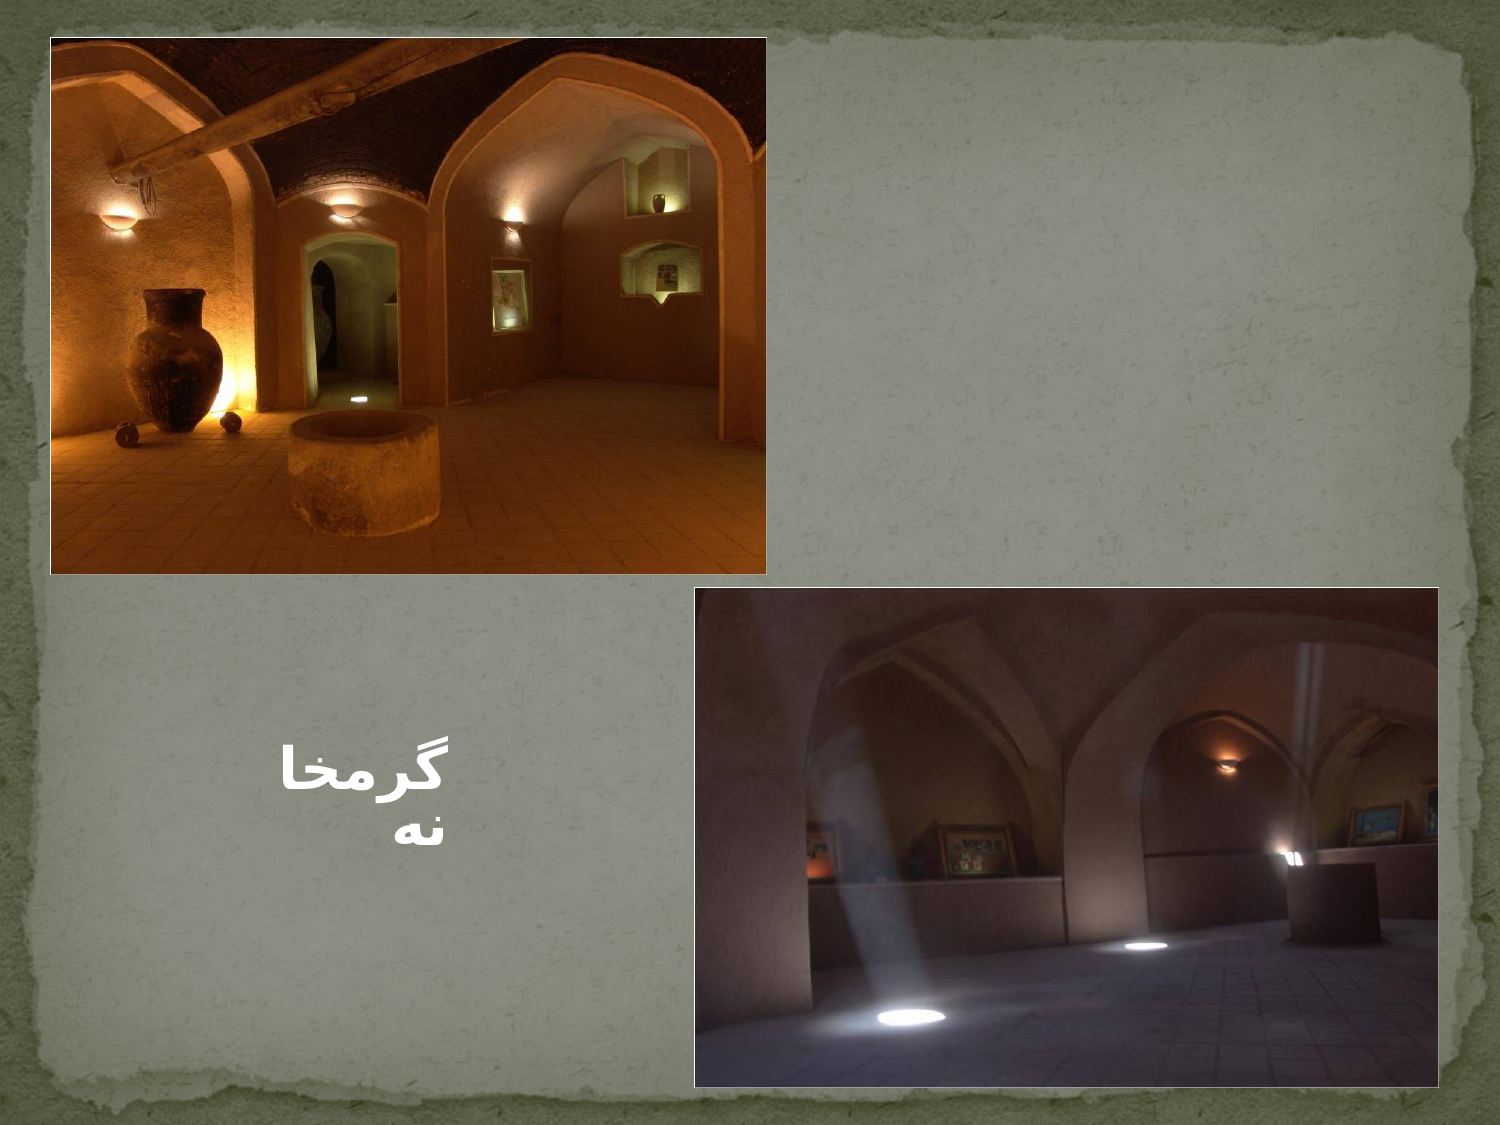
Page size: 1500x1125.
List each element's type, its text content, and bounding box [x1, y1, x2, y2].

picture [50, 37, 767, 575]
text_box گرمخانه [262, 737, 464, 865]
picture [694, 587, 1439, 1088]
